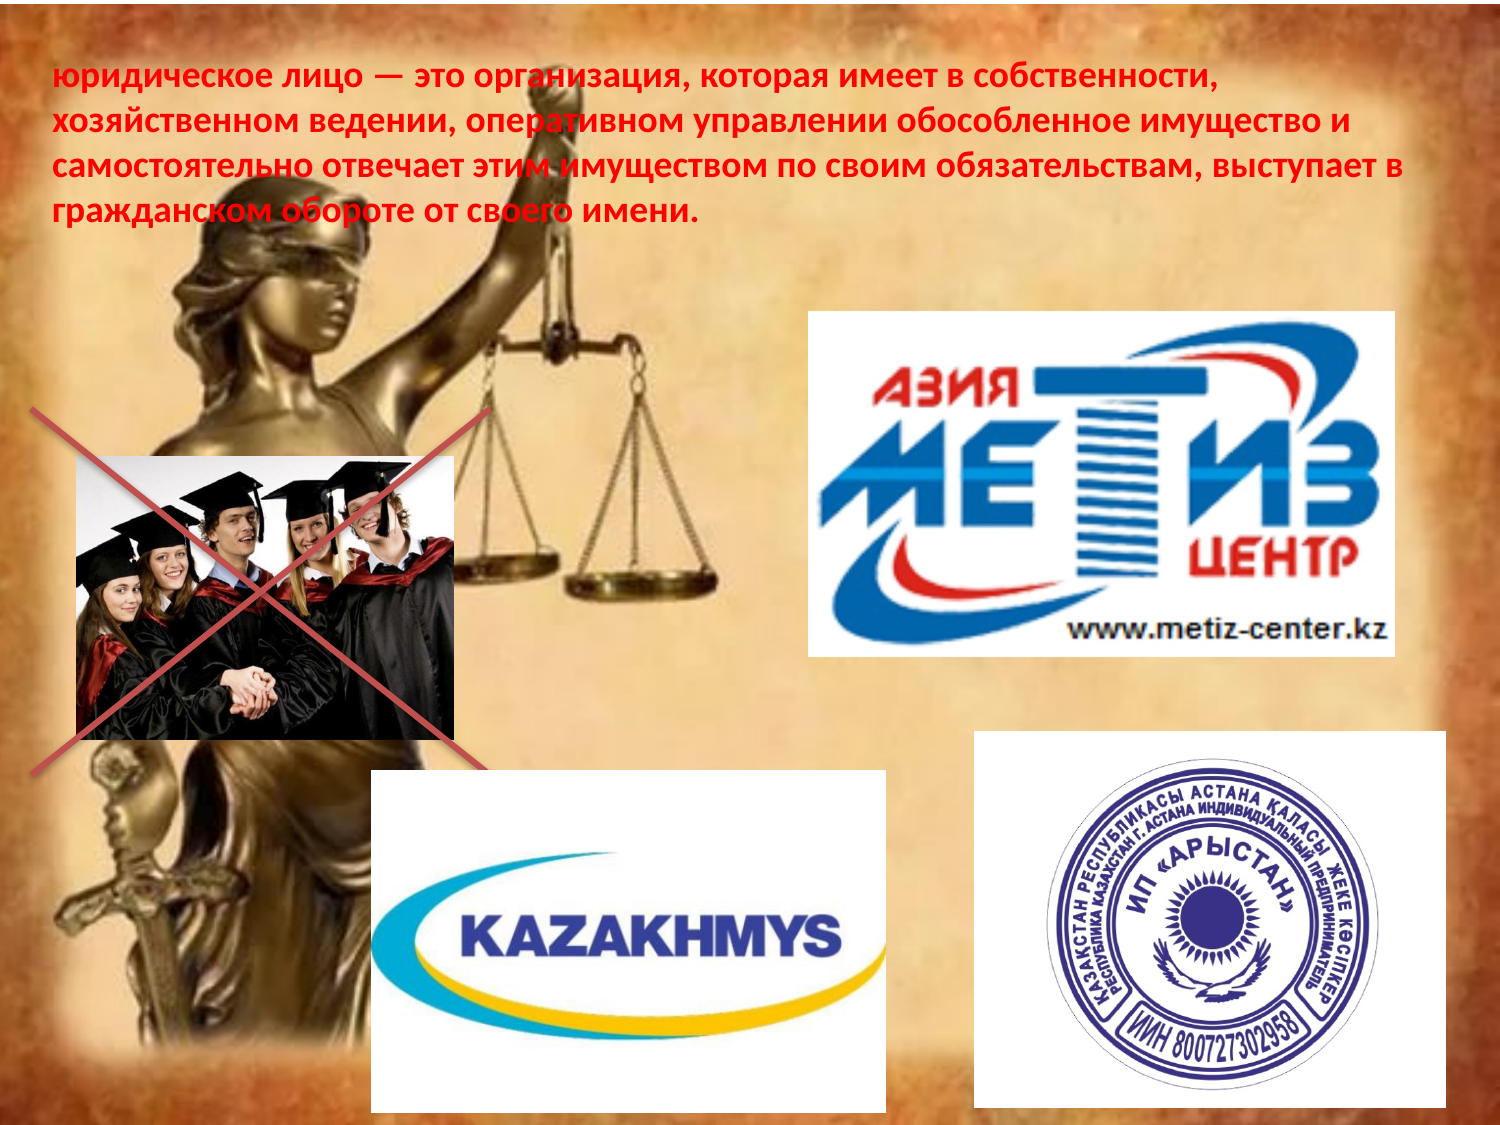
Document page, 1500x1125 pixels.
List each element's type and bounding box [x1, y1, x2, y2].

text_box [30, 408, 491, 776]
picture [0, 4, 1500, 1125]
